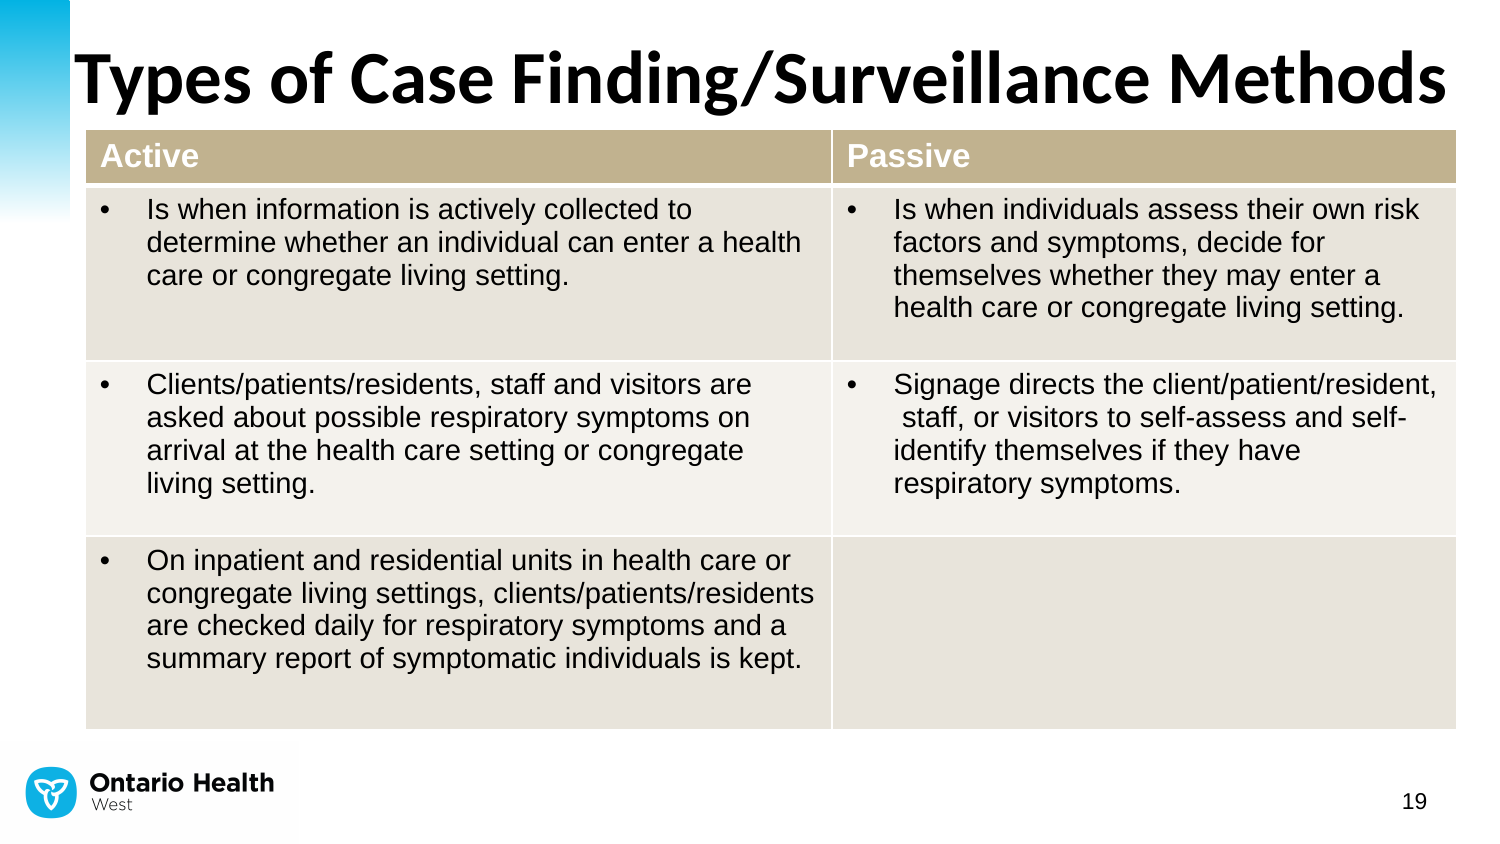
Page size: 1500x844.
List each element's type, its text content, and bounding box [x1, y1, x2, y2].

table_cell On inpatient and residential units in health care or congregate living settings, clients/patients/residents are checked daily for respiratory symptoms and a summary report of symptomatic individuals is kept. [86, 537, 831, 729]
table_header Active [86, 130, 831, 183]
picture [0, 741, 299, 844]
table_cell [833, 537, 1456, 729]
table_header Passive [833, 130, 1456, 183]
table_cell Is when individuals assess their own risk factors and symptoms, decide for themselves whether they may enter a health care or congregate living setting. [833, 188, 1456, 360]
title Types of Case Finding/Surveillance Methods [59, 20, 1500, 165]
table_cell Clients/patients/residents, staff and visitors are asked about possible respiratory symptoms on arrival at the health care setting or congregate living setting. [86, 362, 831, 535]
table_cell Is when information is actively collected to determine whether an individual can enter a health care or congregate living setting. [86, 188, 831, 360]
table_cell Signage directs the client/patient/resident, staff, or visitors to self-assess and self-identify themselves if they have respiratory symptoms. [833, 362, 1456, 535]
